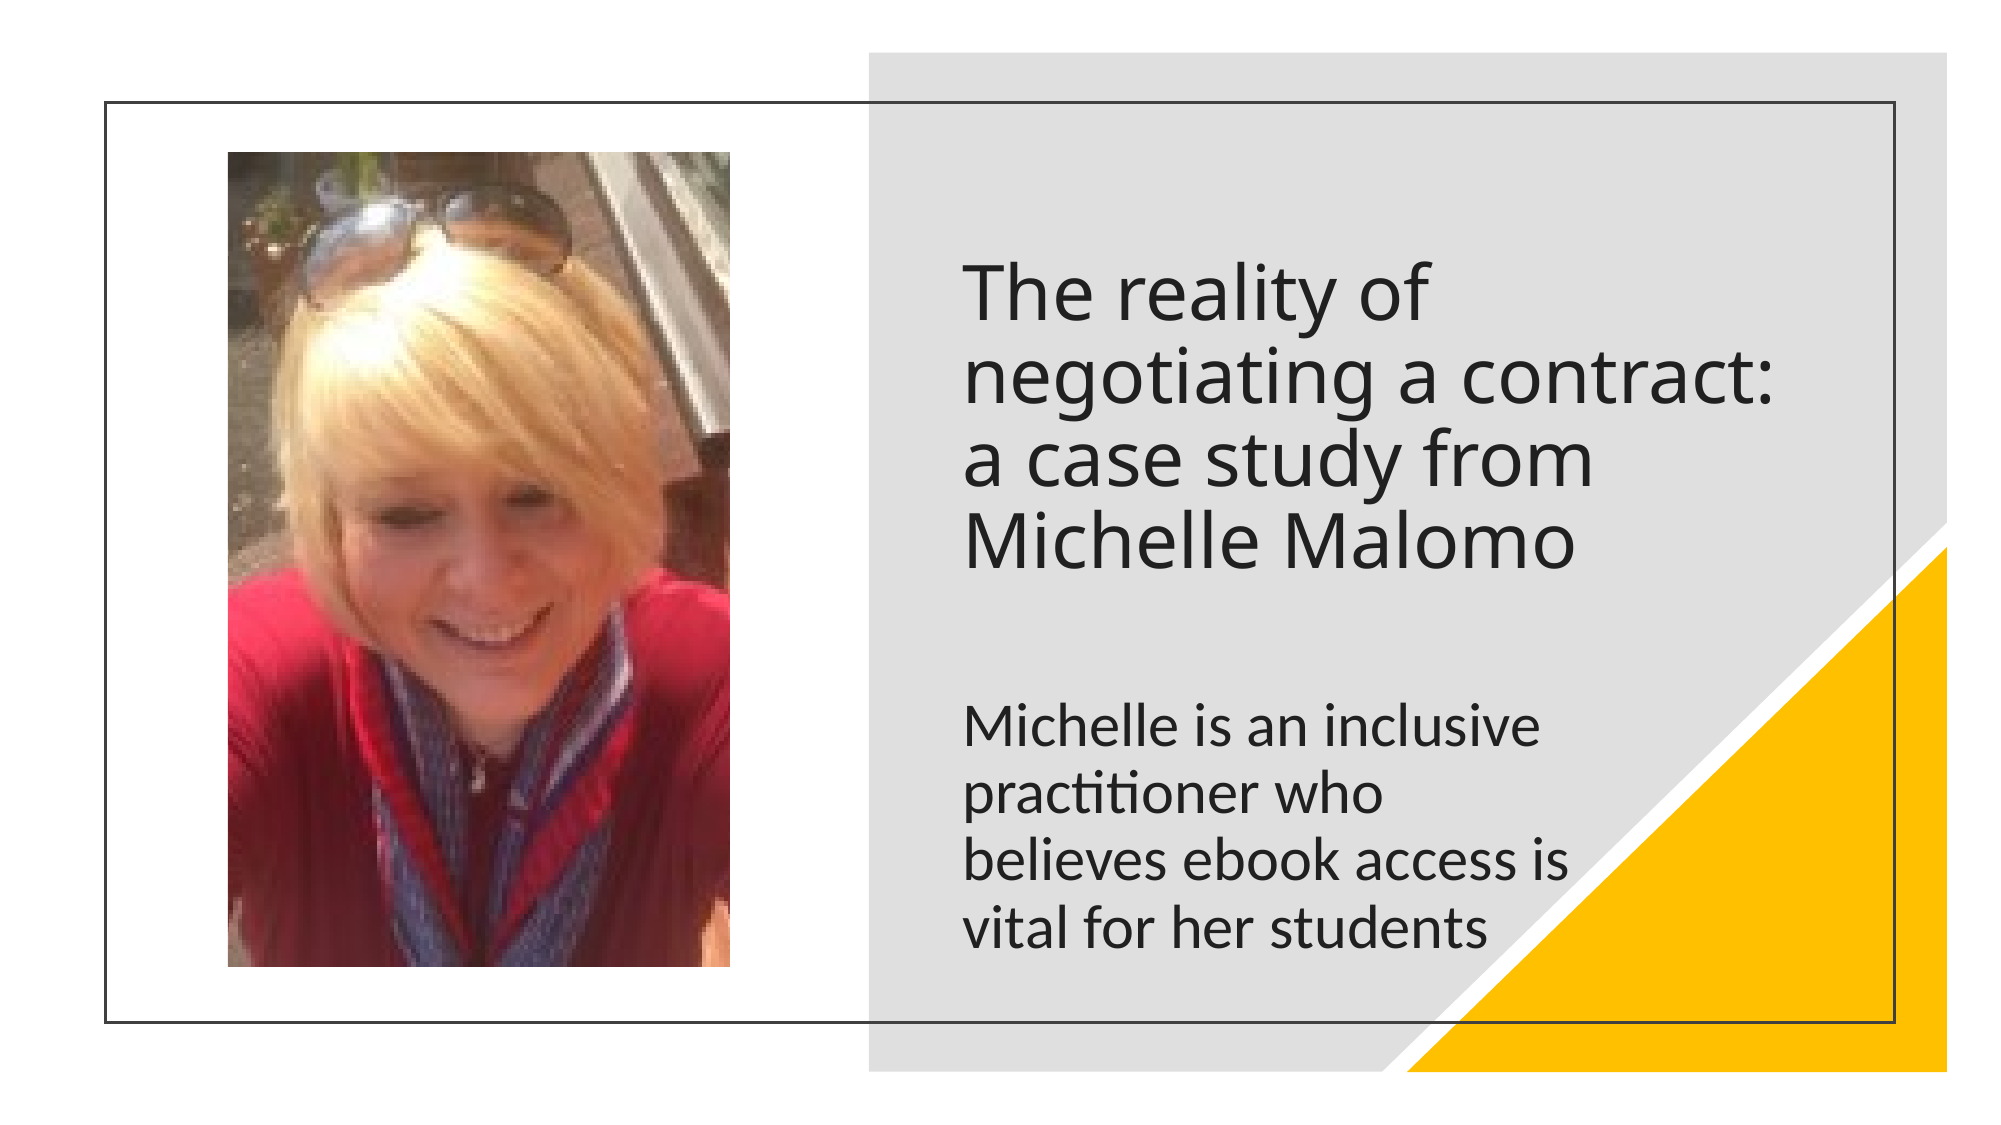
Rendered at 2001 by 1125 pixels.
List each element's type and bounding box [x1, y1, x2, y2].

text_box [867, 1023, 1434, 1073]
picture [227, 152, 730, 968]
text_box [867, 51, 1948, 575]
text_box [0, 0, 2000, 1125]
text_box [104, 101, 1895, 1023]
text_box [1404, 544, 1948, 1074]
